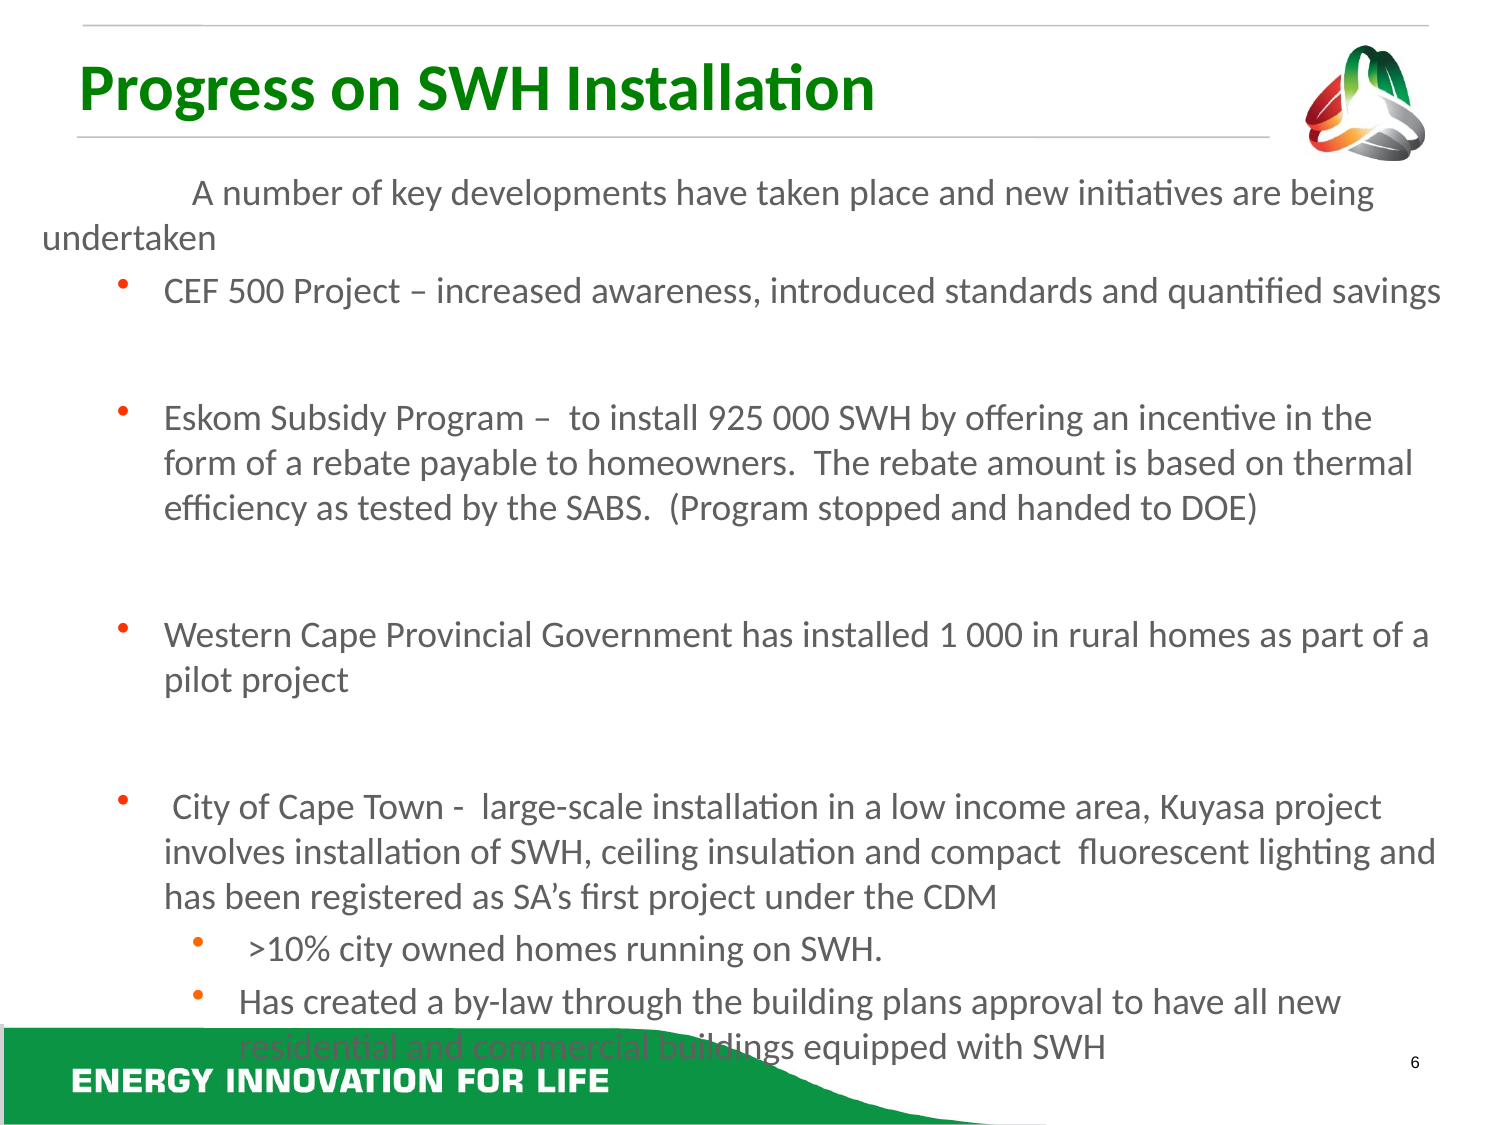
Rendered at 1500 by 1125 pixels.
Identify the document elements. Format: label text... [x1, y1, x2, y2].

picture [0, 1063, 1046, 1125]
picture [1305, 45, 1425, 160]
title Progress on SWH Installation [64, 19, 1069, 149]
slide_number 6 [1387, 1044, 1435, 1080]
list A number of key developments have taken place and new initiatives are being undertaken CEF 500 Project – increased awareness, introduced standards and quantified savings Eskom Subsidy Program – to install 925 000 SWH by offering an incentive in the form of a rebate payable to homeowners. The rebate amount is based on thermal efficiency as tested by the SABS. (Program stopped and handed to DOE) Western Cape Provincial Government has installed 1 000 in rural homes as part of a pilot project City of Cape Town - large-scale installation in a low income area, Kuyasa project involves installation of SWH, ceiling insulation and compact fluorescent lighting and has been registered as SA’s first project under the CDM >10% city owned homes running on SWH. Has created a by-law through the building plans approval to have all new residential and commercial buildings equipped with SWH [0, 160, 1468, 1063]
